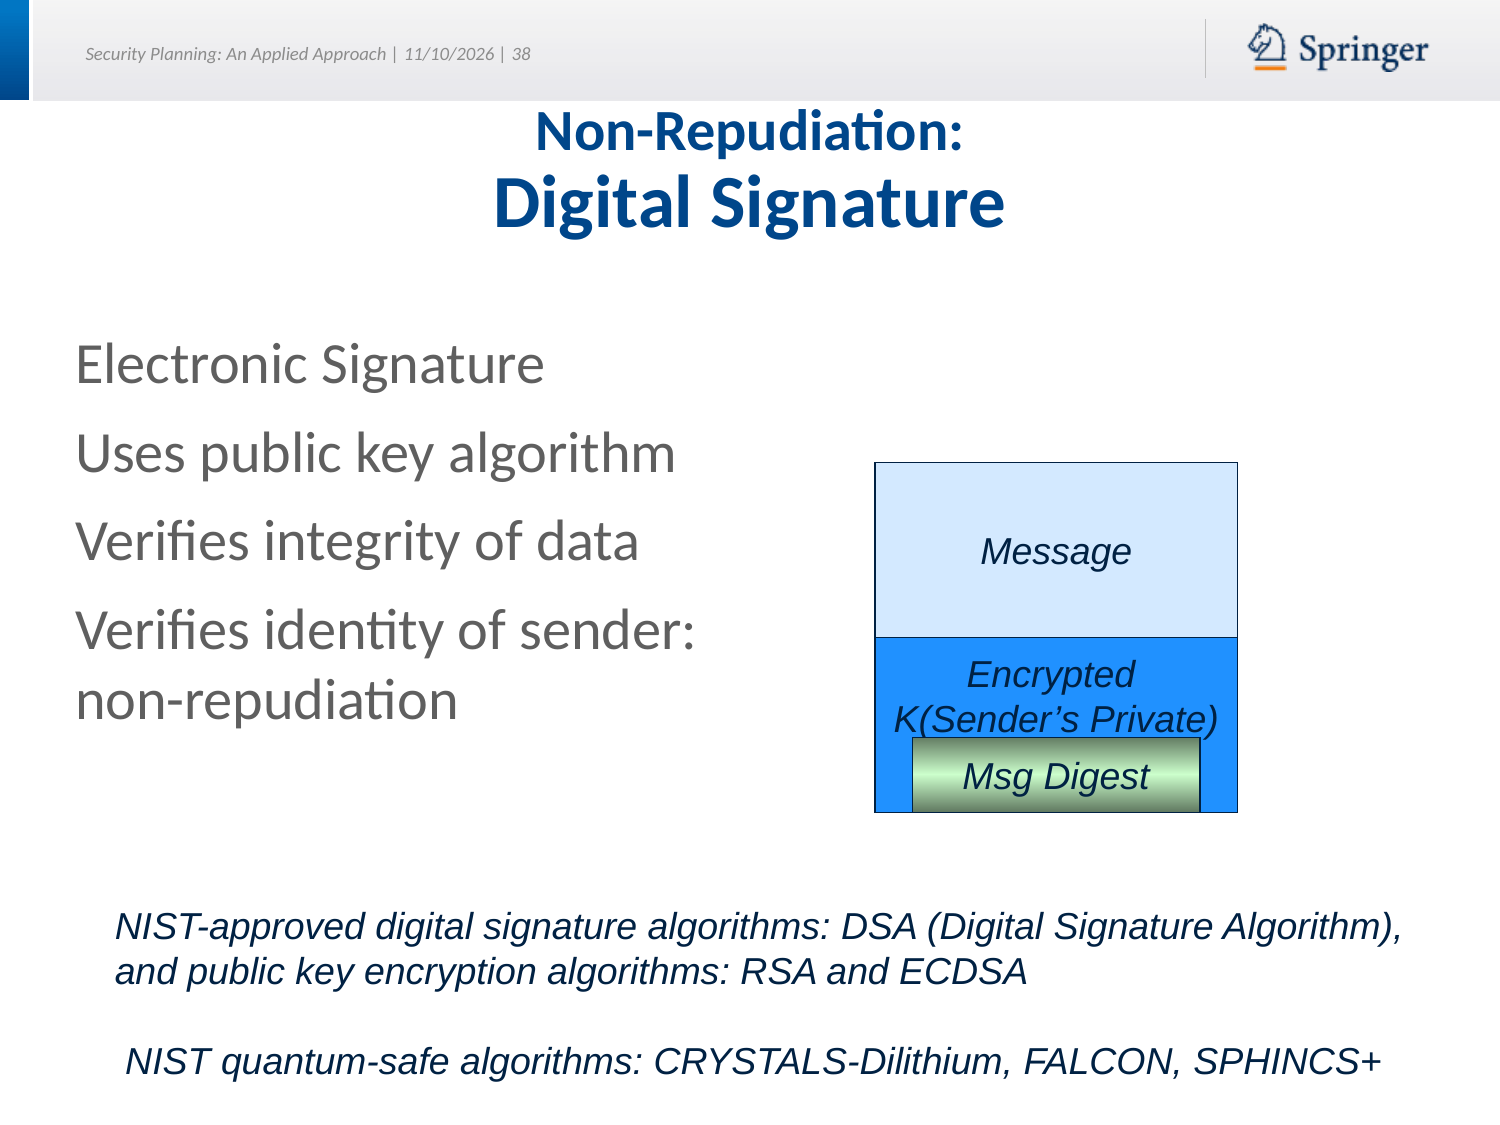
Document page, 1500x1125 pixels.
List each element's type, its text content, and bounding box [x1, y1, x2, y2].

title Non-Repudiation: Digital Signature [75, 99, 1425, 300]
text_box Message [874, 462, 1238, 638]
list Electronic Signature Uses public key algorithm Verifies integrity of data Verifies identity of sender: non-repudiation [75, 324, 738, 963]
text_box Encrypted K(Sender’s Private) [874, 638, 1238, 813]
text_box Msg Digest [912, 737, 1200, 813]
text_box NIST-approved digital signature algorithms: DSA (Digital Signature Algorithm), and public key encryption algorithms: RSA and ECDSA NIST quantum-safe algorithms: CRYSTALS-Dilithium, FALCON, SPHINCS+ [99, 894, 1425, 1090]
picture [33, 0, 1500, 101]
